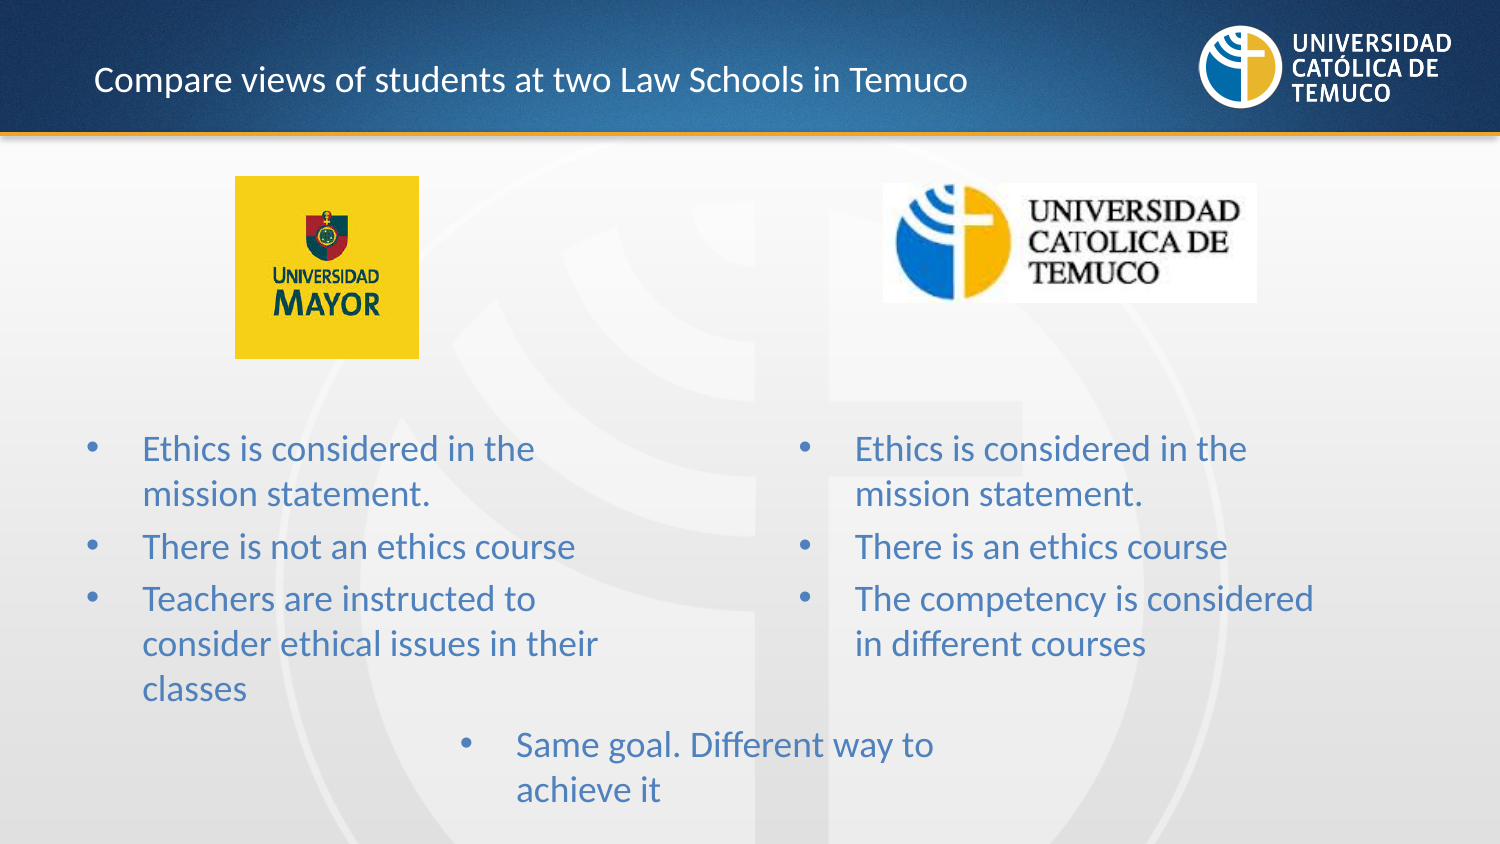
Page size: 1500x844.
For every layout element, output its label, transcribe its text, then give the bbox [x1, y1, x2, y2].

picture [0, 136, 1500, 844]
picture [0, 0, 1500, 133]
list Same goal. Different way to achieve it [444, 712, 1012, 814]
list Ethics is considered in the mission statement. There is not an ethics course Teachers are instructed to consider ethical issues in their classes [71, 416, 638, 519]
text_box Título de la diapositiva [46, 144, 1097, 151]
list Ethics is considered in the mission statement. There is an ethics course The competency is considered in different courses [783, 416, 1350, 519]
